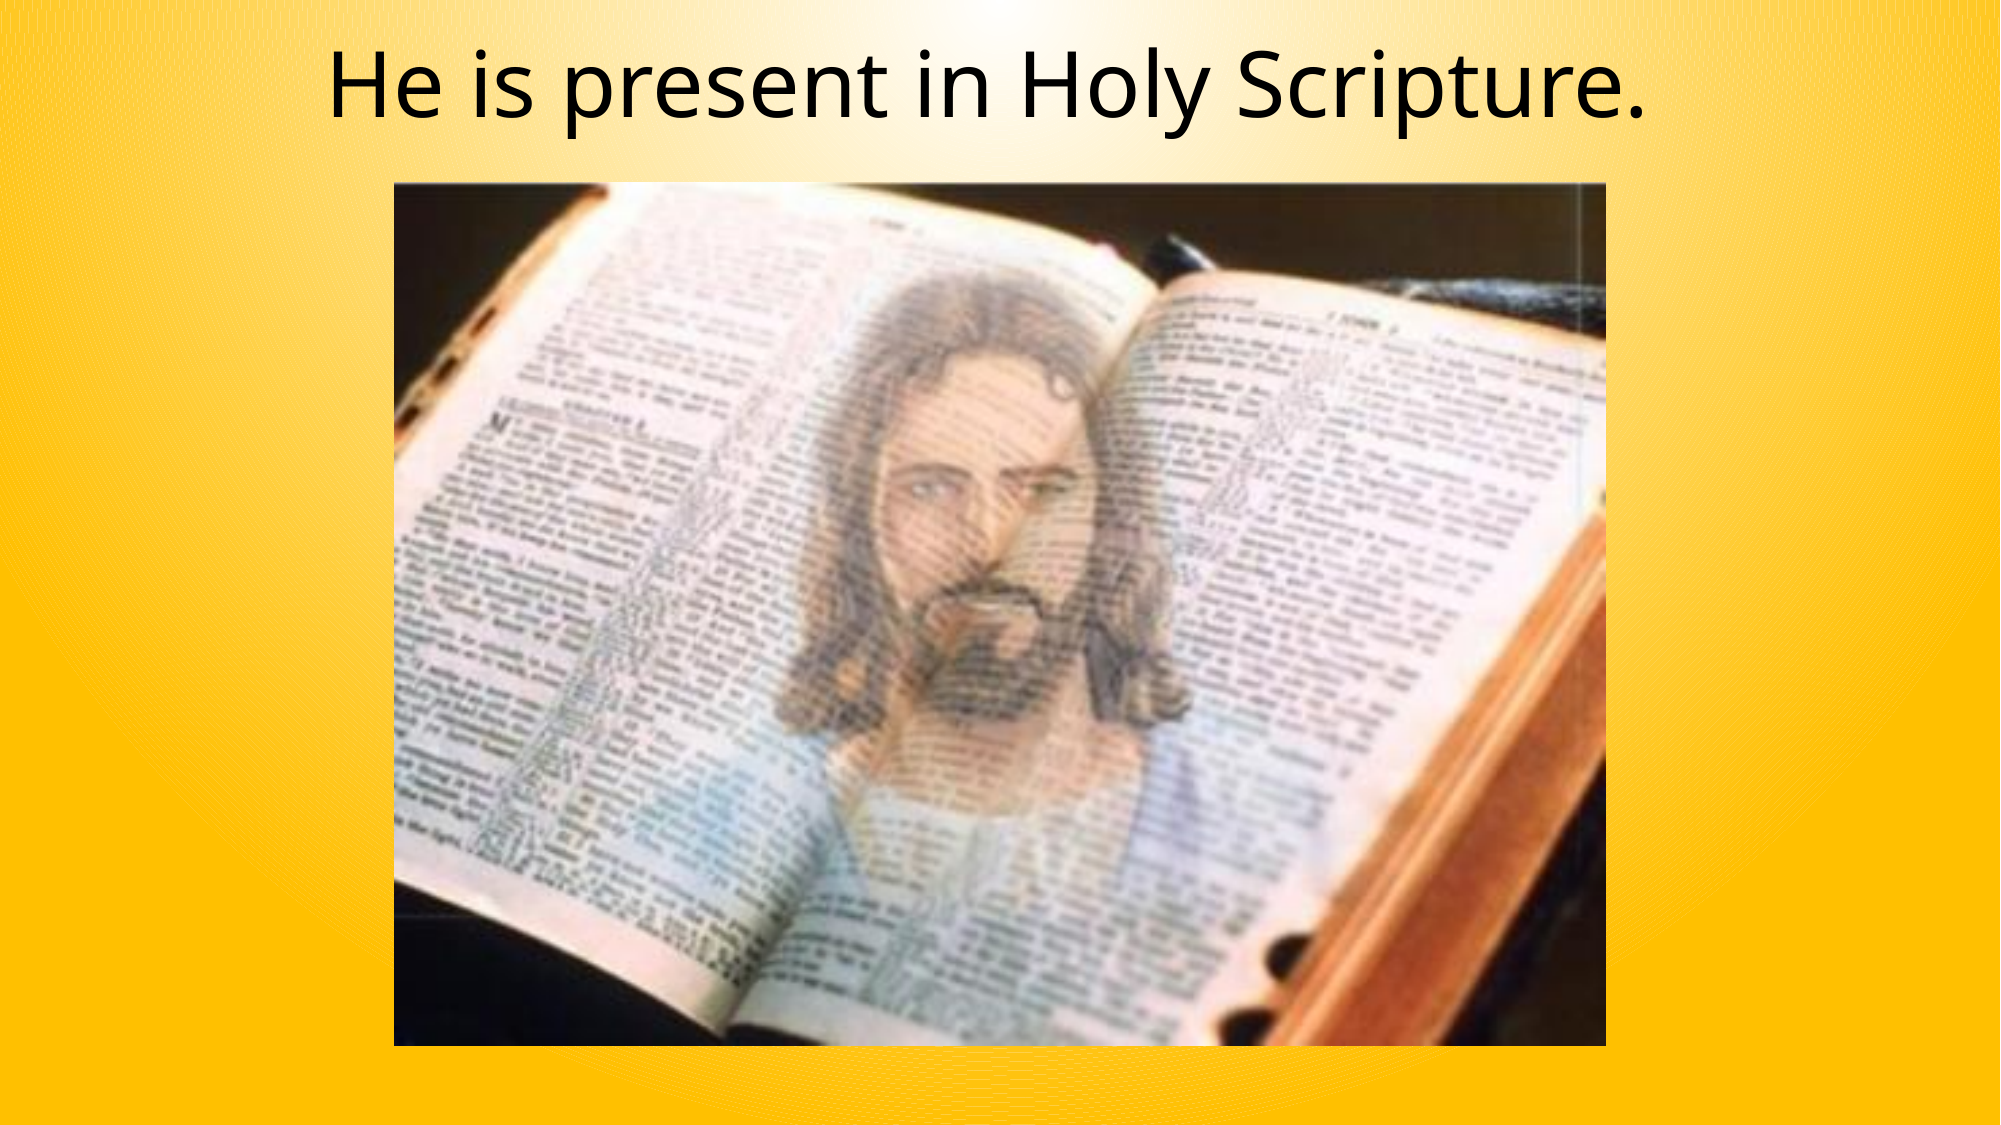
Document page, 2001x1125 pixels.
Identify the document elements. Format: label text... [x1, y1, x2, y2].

title He is present in Holy Scripture. [137, 26, 1863, 150]
picture [394, 182, 1606, 1046]
